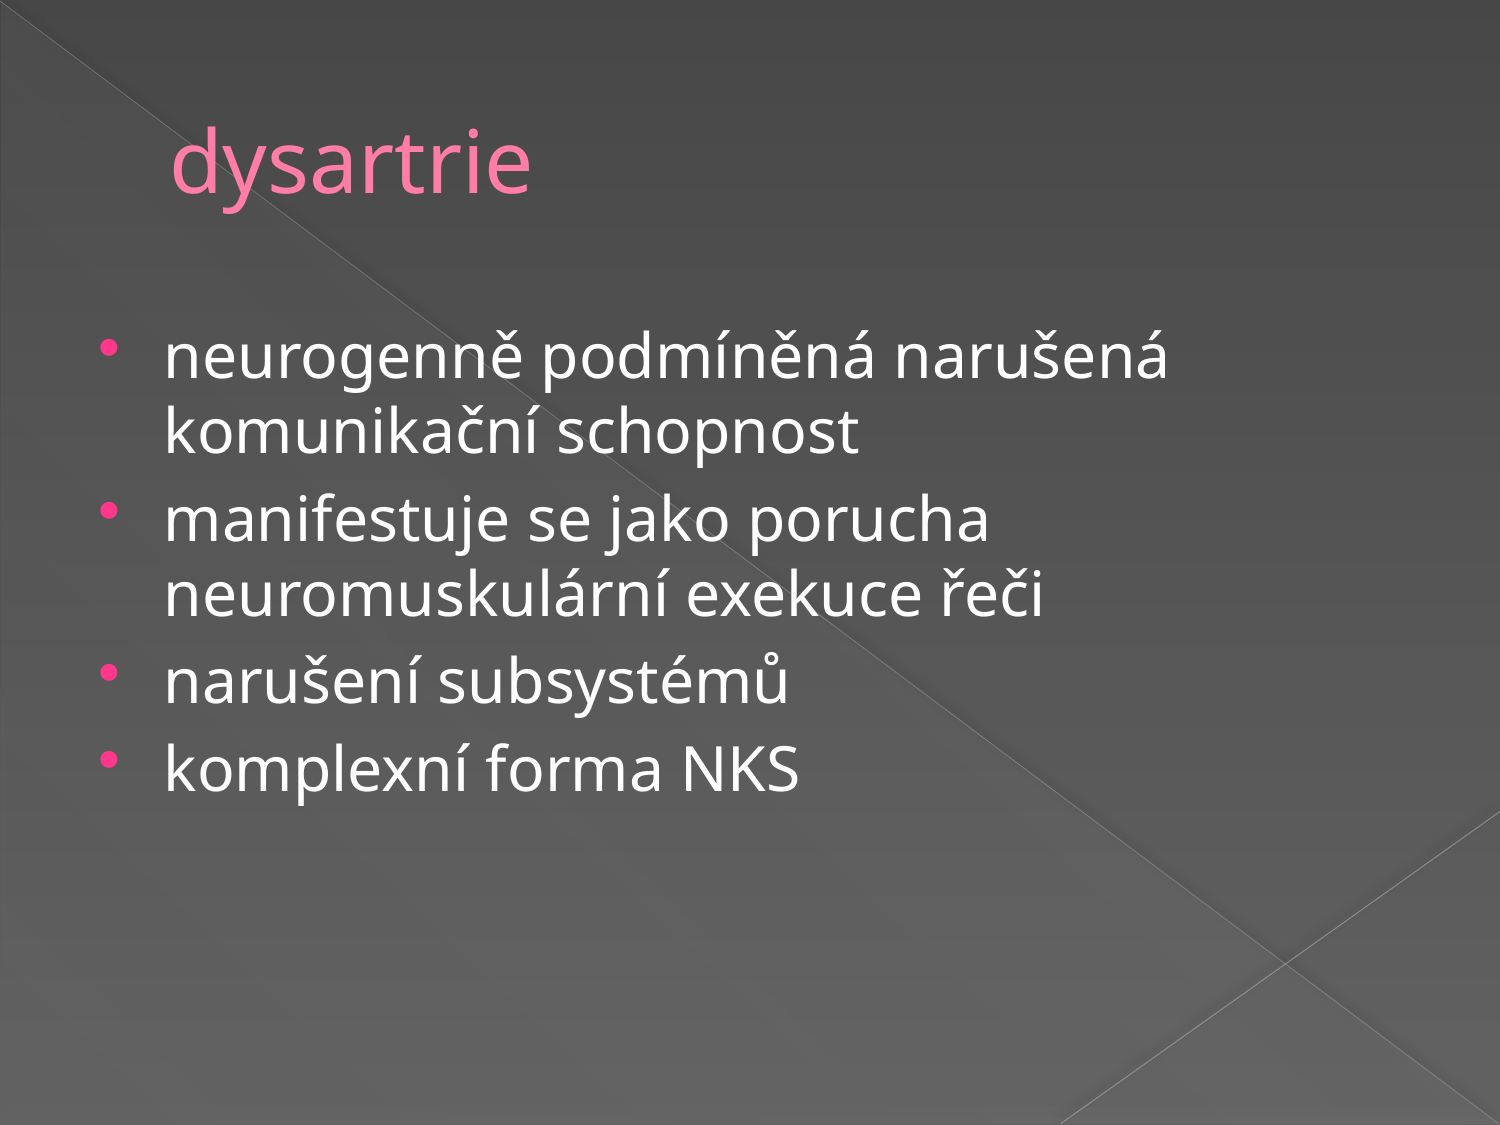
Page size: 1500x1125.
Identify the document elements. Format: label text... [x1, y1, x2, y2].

title dysartrie [75, 43, 1425, 274]
list neurogenně podmíněná narušená komunikační schopnost manifestuje se jako porucha neuromuskulární exekuce řeči narušení subsystémů komplexní forma NKS [75, 308, 1425, 1059]
